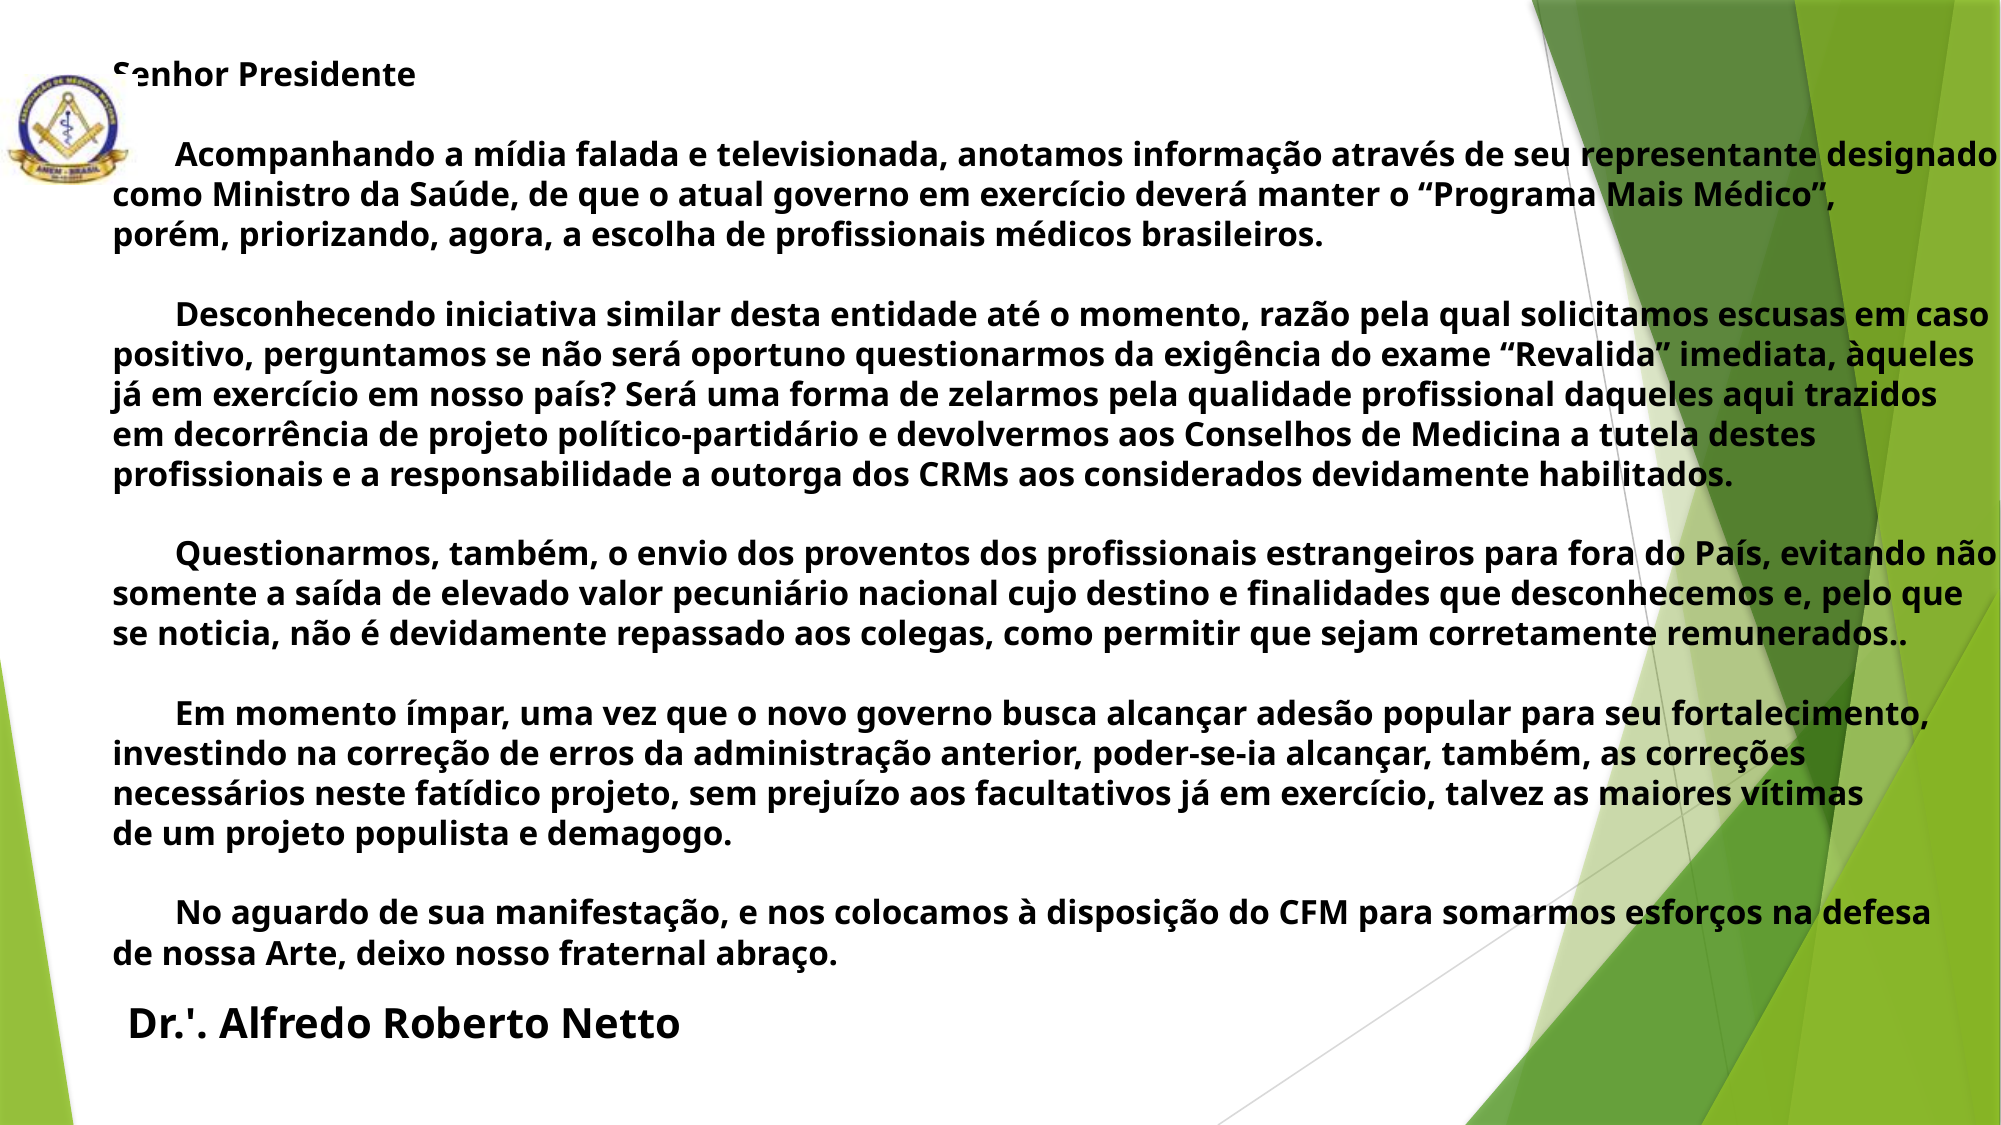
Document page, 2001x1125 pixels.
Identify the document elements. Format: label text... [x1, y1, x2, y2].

text_box Senhor Presidente Acompanhando a mídia falada e televisionada, anotamos informação através de seu representante designado como Ministro da Saúde, de que o atual governo em exercício deverá manter o “Programa Mais Médico”, porém, priorizando, agora, a escolha de profissionais médicos brasileiros. Desconhecendo iniciativa similar desta entidade até o momento, razão pela qual solicitamos escusas em caso positivo, perguntamos se não será oportuno questionarmos da exigência do exame “Revalida” imediata, àqueles já em exercício em nosso país? Será uma forma de zelarmos pela qualidade profissional daqueles aqui trazidos em decorrência de projeto político-partidário e devolvermos aos Conselhos de Medicina a tutela destes profissionais e a responsabilidade a outorga dos CRMs aos considerados devidamente habilitados. Questionarmos, também, o envio dos proventos dos profissionais estrangeiros para fora do País, evitando não somente a saída de elevado valor pecuniário nacional cujo destino e finalidades que desconhecemos e, pelo que se noticia, não é devidamente repassado aos colegas, como permitir que sejam corretamente remunerados.. Em momento ímpar, uma vez que o novo governo busca alcançar adesão popular para seu fortalecimento, investindo na correção de erros da administração anterior, poder-se-ia alcançar, também, as correções necessários neste fatídico projeto, sem prejuízo aos facultativos já em exercício, talvez as maiores vítimas de um projeto populista e demagogo. No aguardo de sua manifestação, e nos colocamos à disposição do CFM para somarmos esforços na defesa de nossa Arte, deixo nosso fraternal abraço. [9, 45, 2000, 1057]
text_box Dr.'. Alfredo Roberto Netto [0, 0, 697, 1055]
picture [0, 74, 138, 185]
